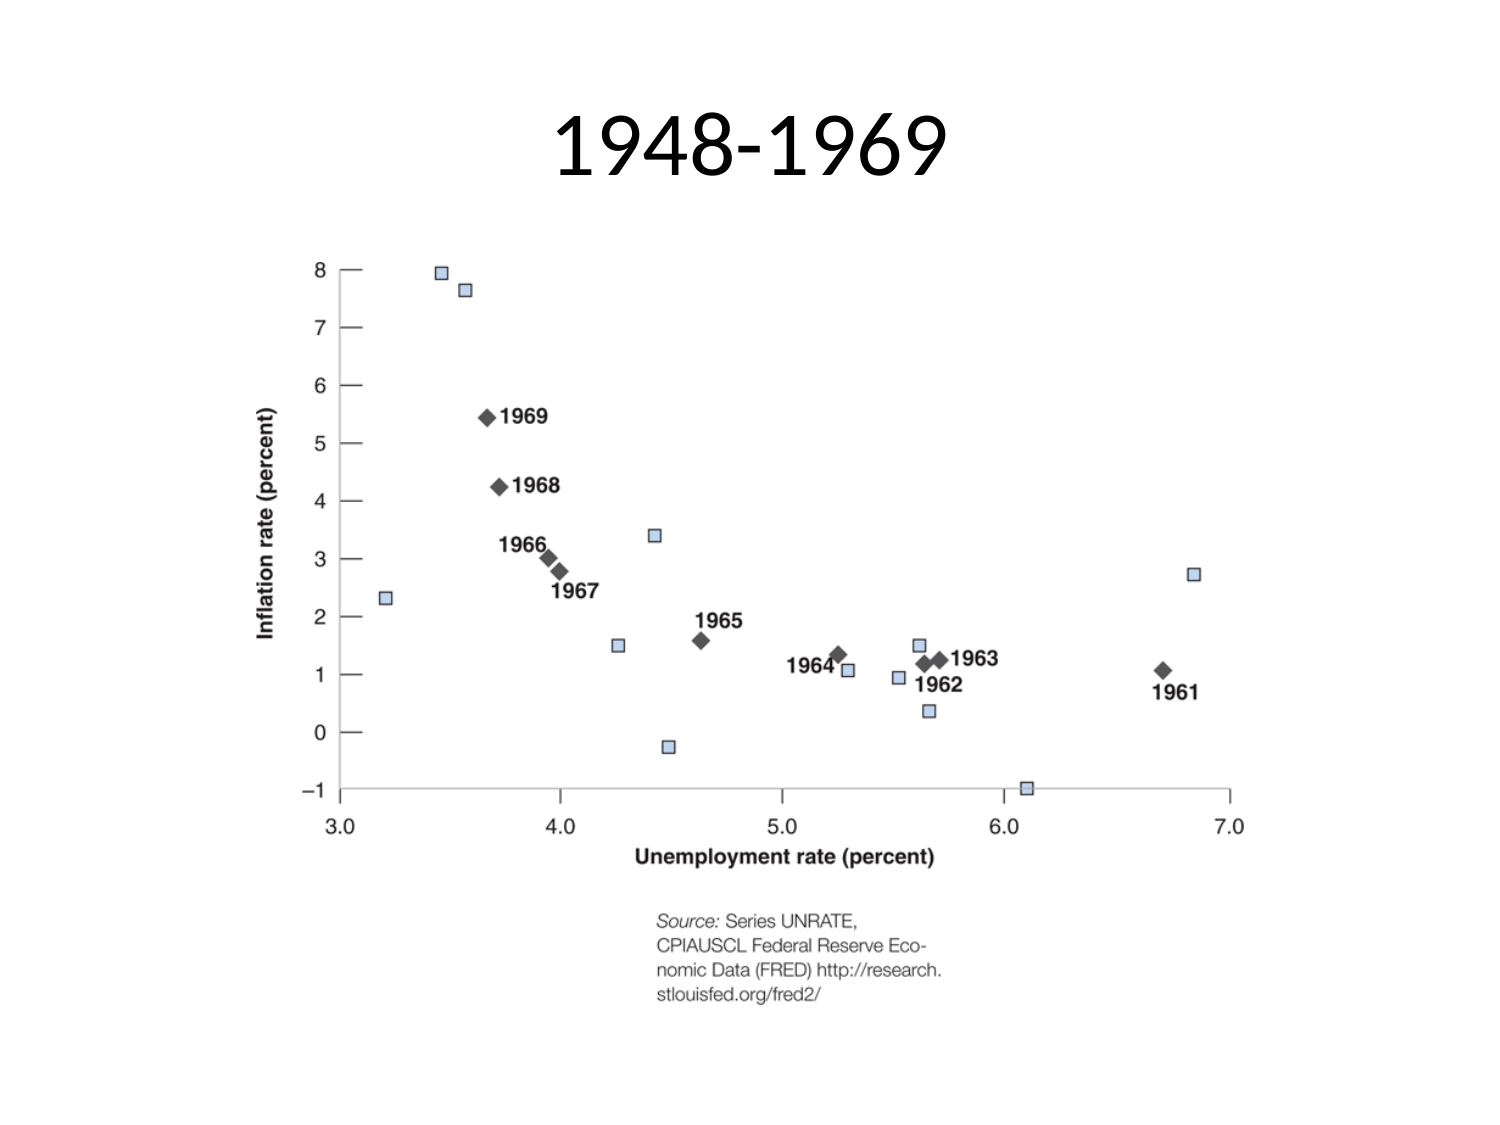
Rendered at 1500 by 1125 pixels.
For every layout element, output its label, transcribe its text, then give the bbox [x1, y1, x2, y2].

title 1948-1969 [75, 45, 1425, 233]
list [256, 262, 1244, 1006]
